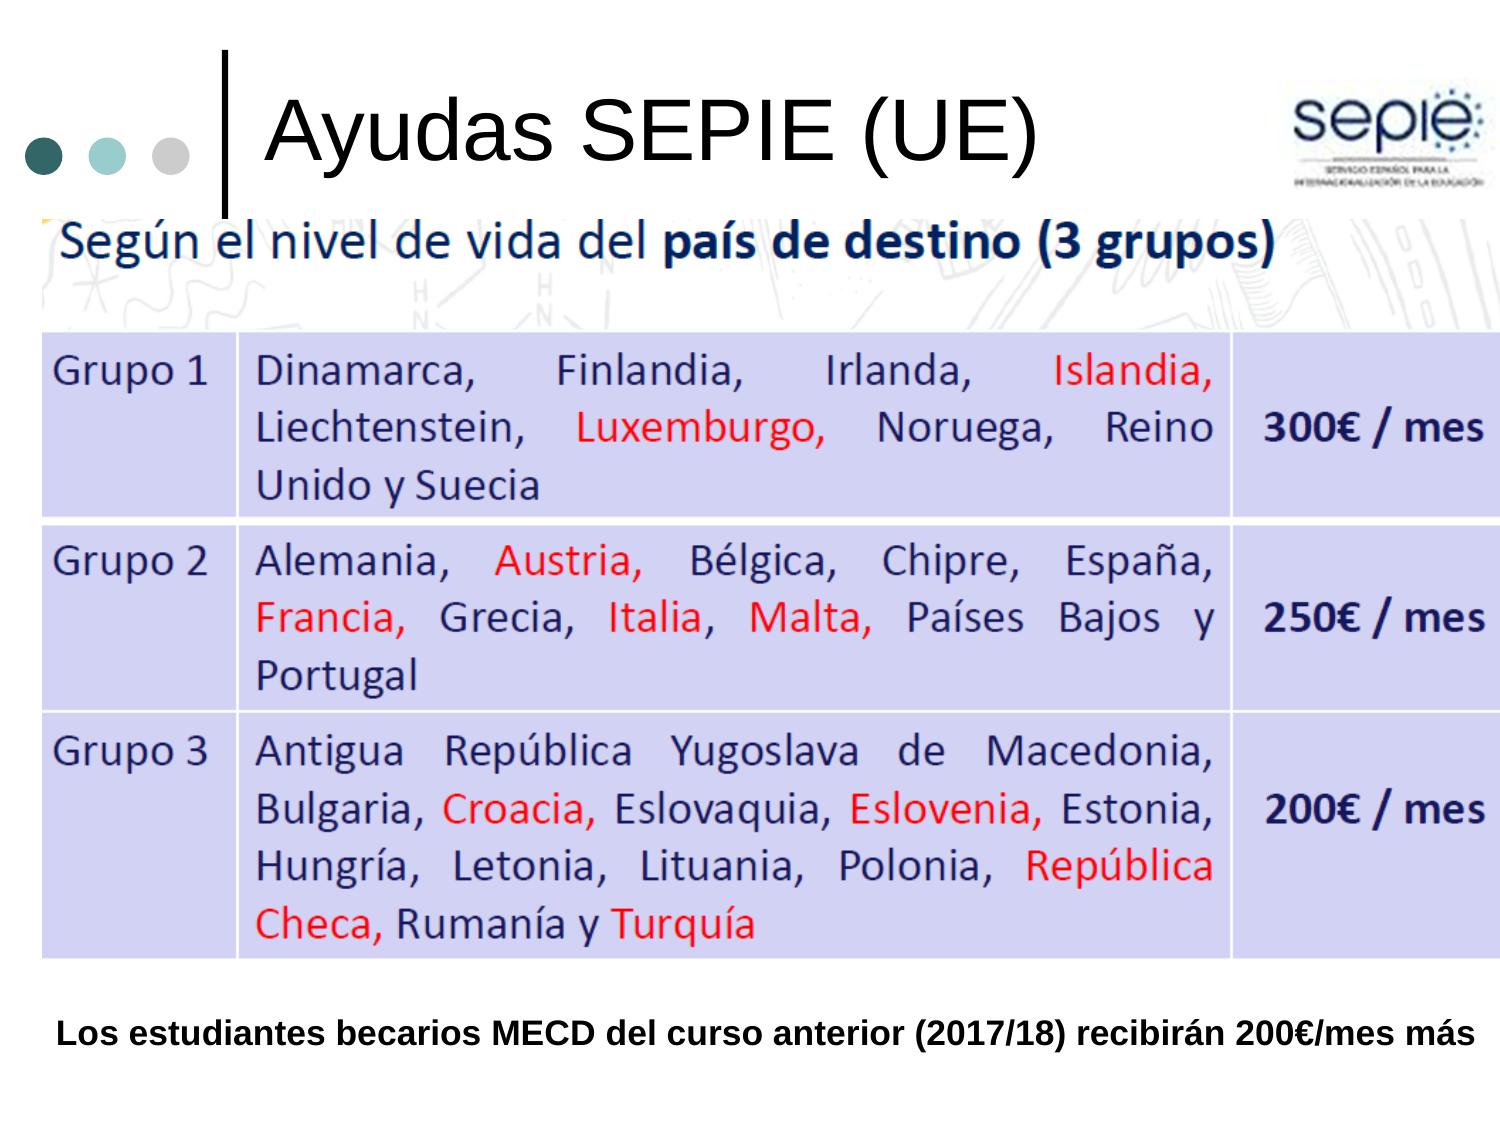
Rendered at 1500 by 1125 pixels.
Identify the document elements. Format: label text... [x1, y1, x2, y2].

picture [1275, 42, 1500, 202]
text_box Los estudiantes becarios MECD del curso anterior (2017/18) recibirán 200€/mes más [41, 1002, 1492, 1060]
picture [42, 219, 1500, 960]
title Ayudas SEPIE (UE) [249, 30, 1105, 218]
